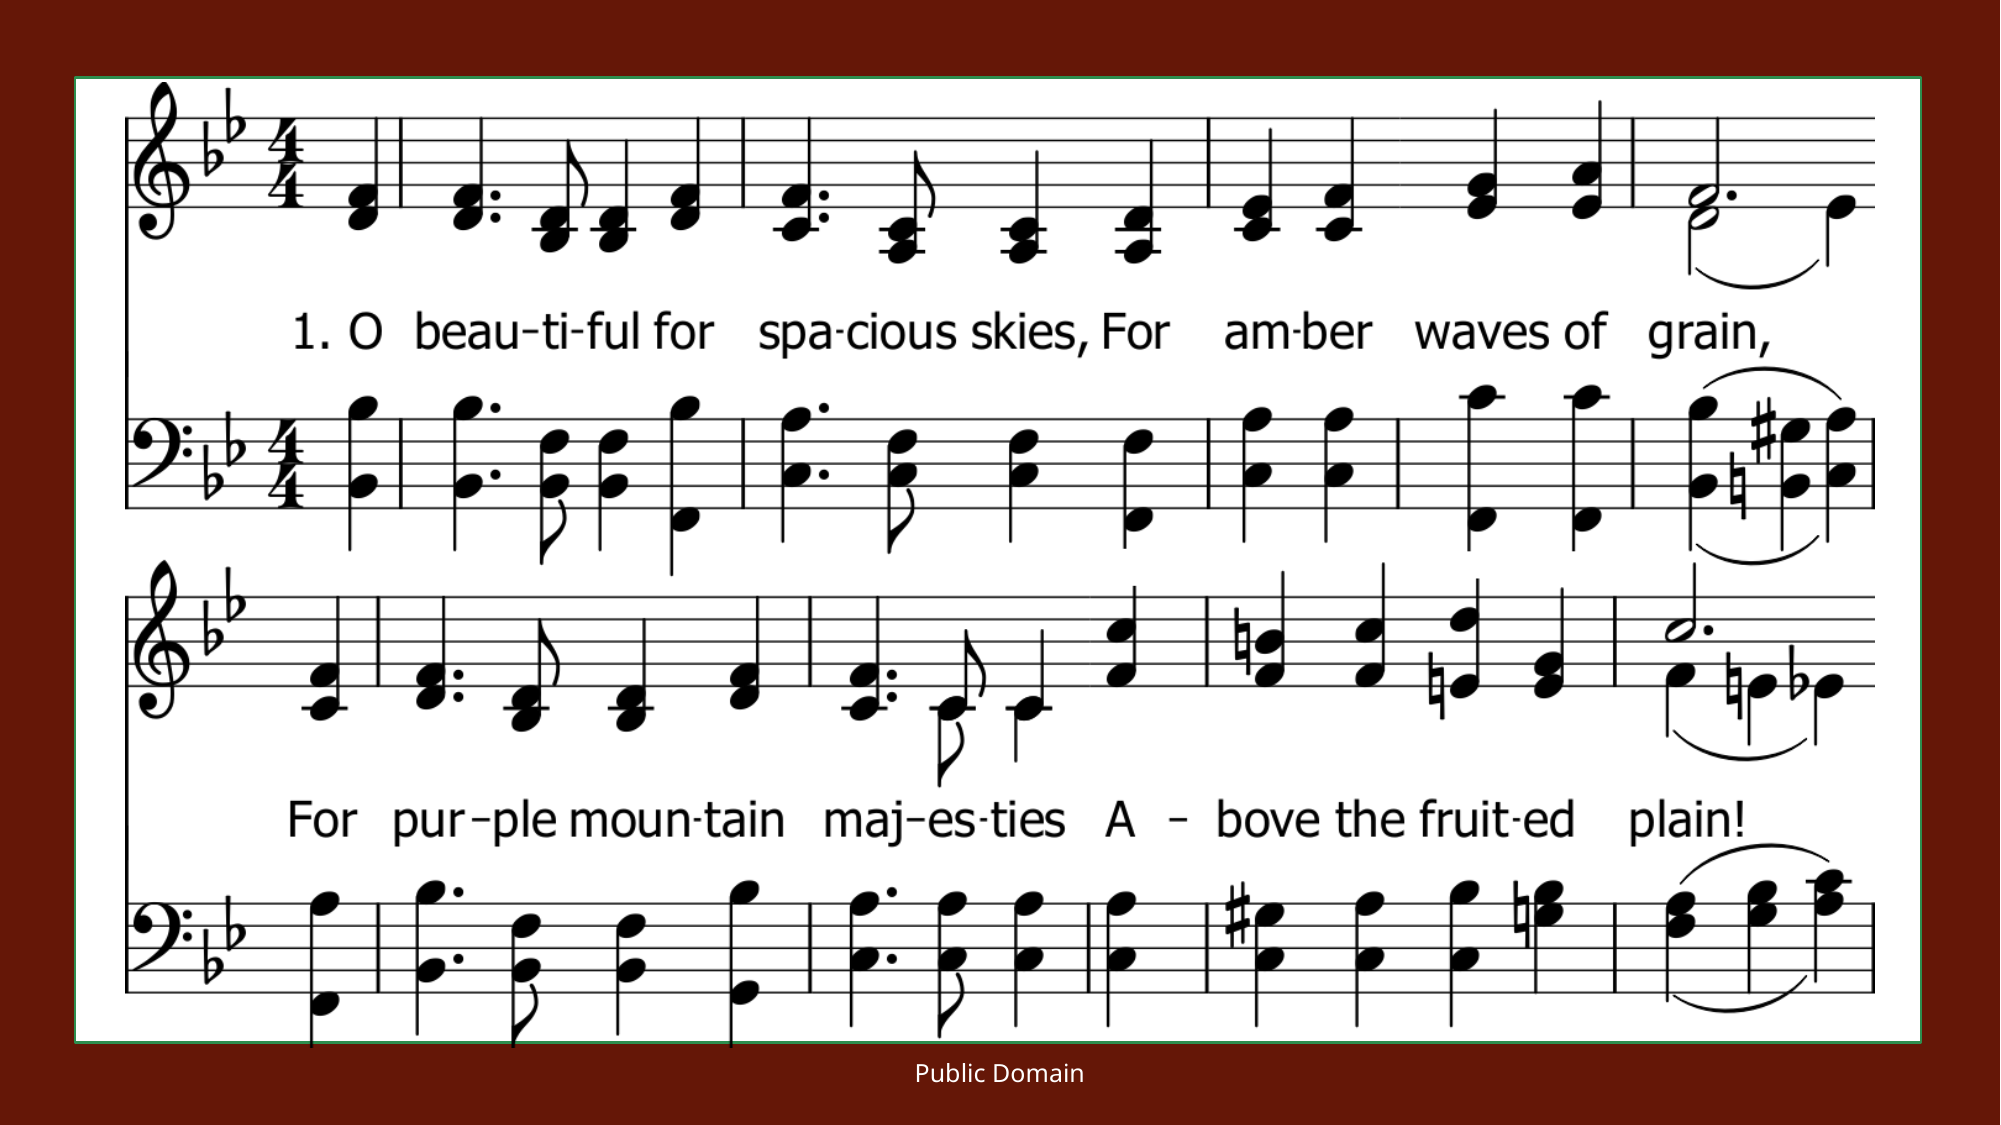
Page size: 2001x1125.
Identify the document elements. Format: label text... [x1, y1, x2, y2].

footer Public Domain [662, 1059, 1338, 1103]
picture [125, 81, 1875, 1048]
text_box [74, 76, 1922, 1044]
